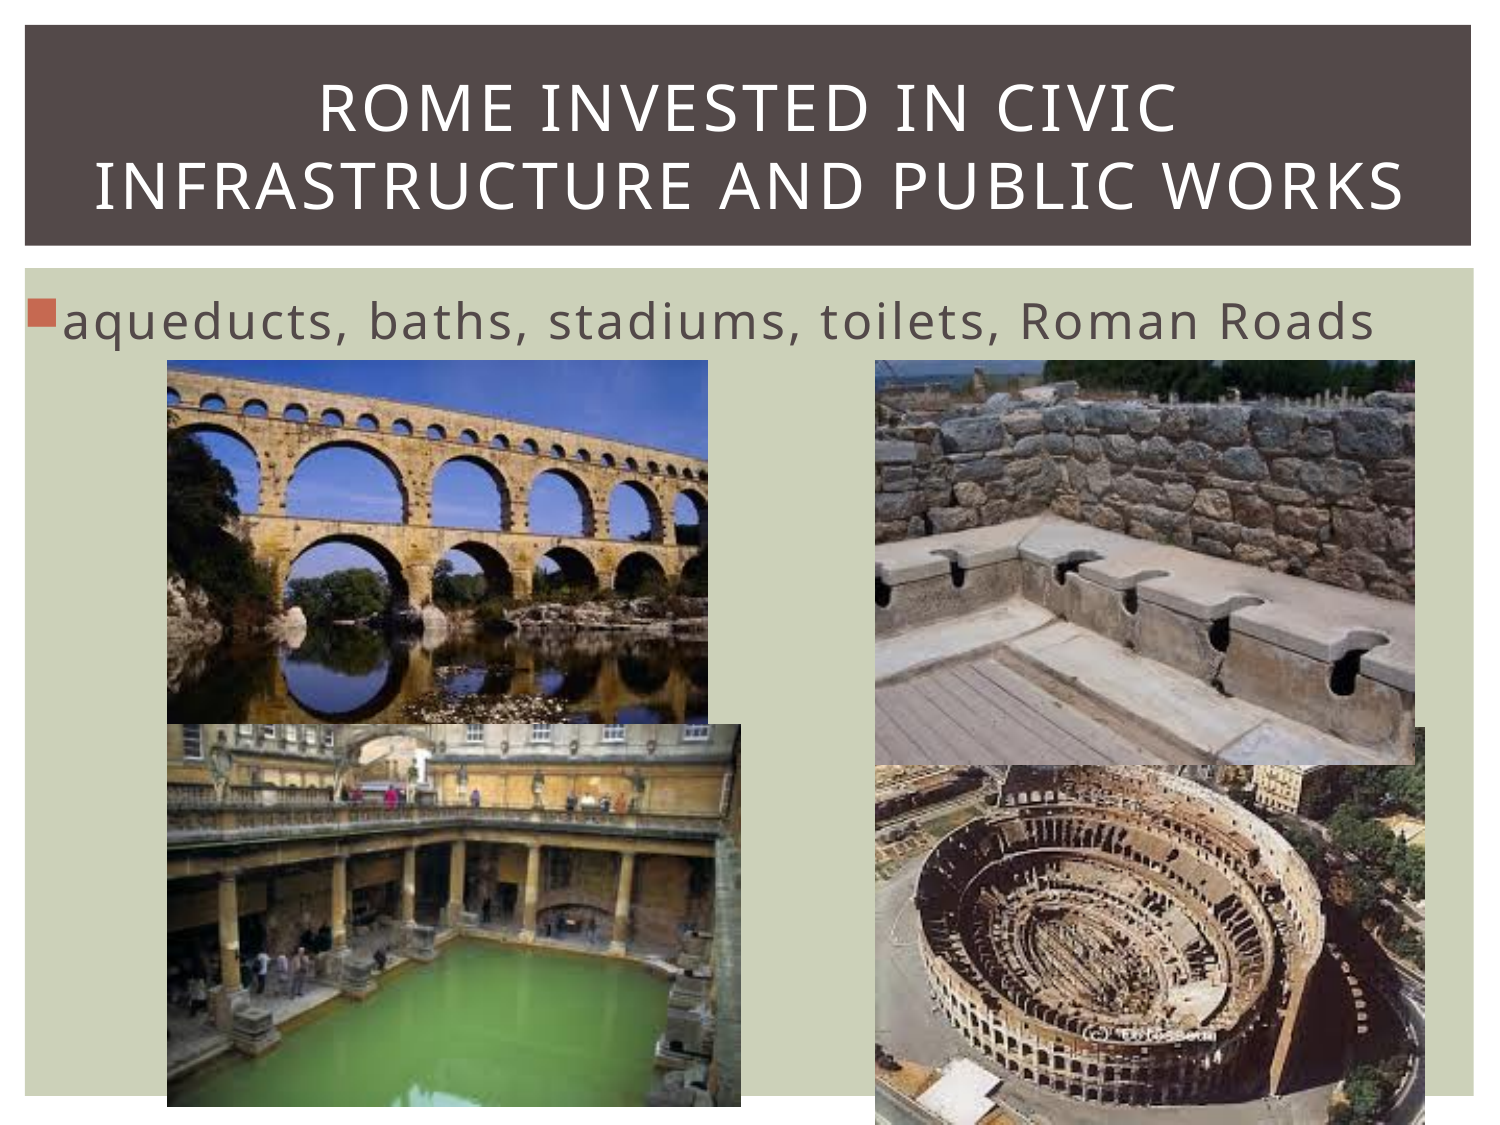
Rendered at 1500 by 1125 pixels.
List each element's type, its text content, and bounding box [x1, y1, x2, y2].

list aqueducts, baths, stadiums, toilets, Roman Roads [0, 281, 1500, 1005]
picture [874, 360, 1426, 1125]
title Rome invested in civic infrastructure and public works [62, 58, 1438, 232]
picture [167, 360, 741, 1107]
